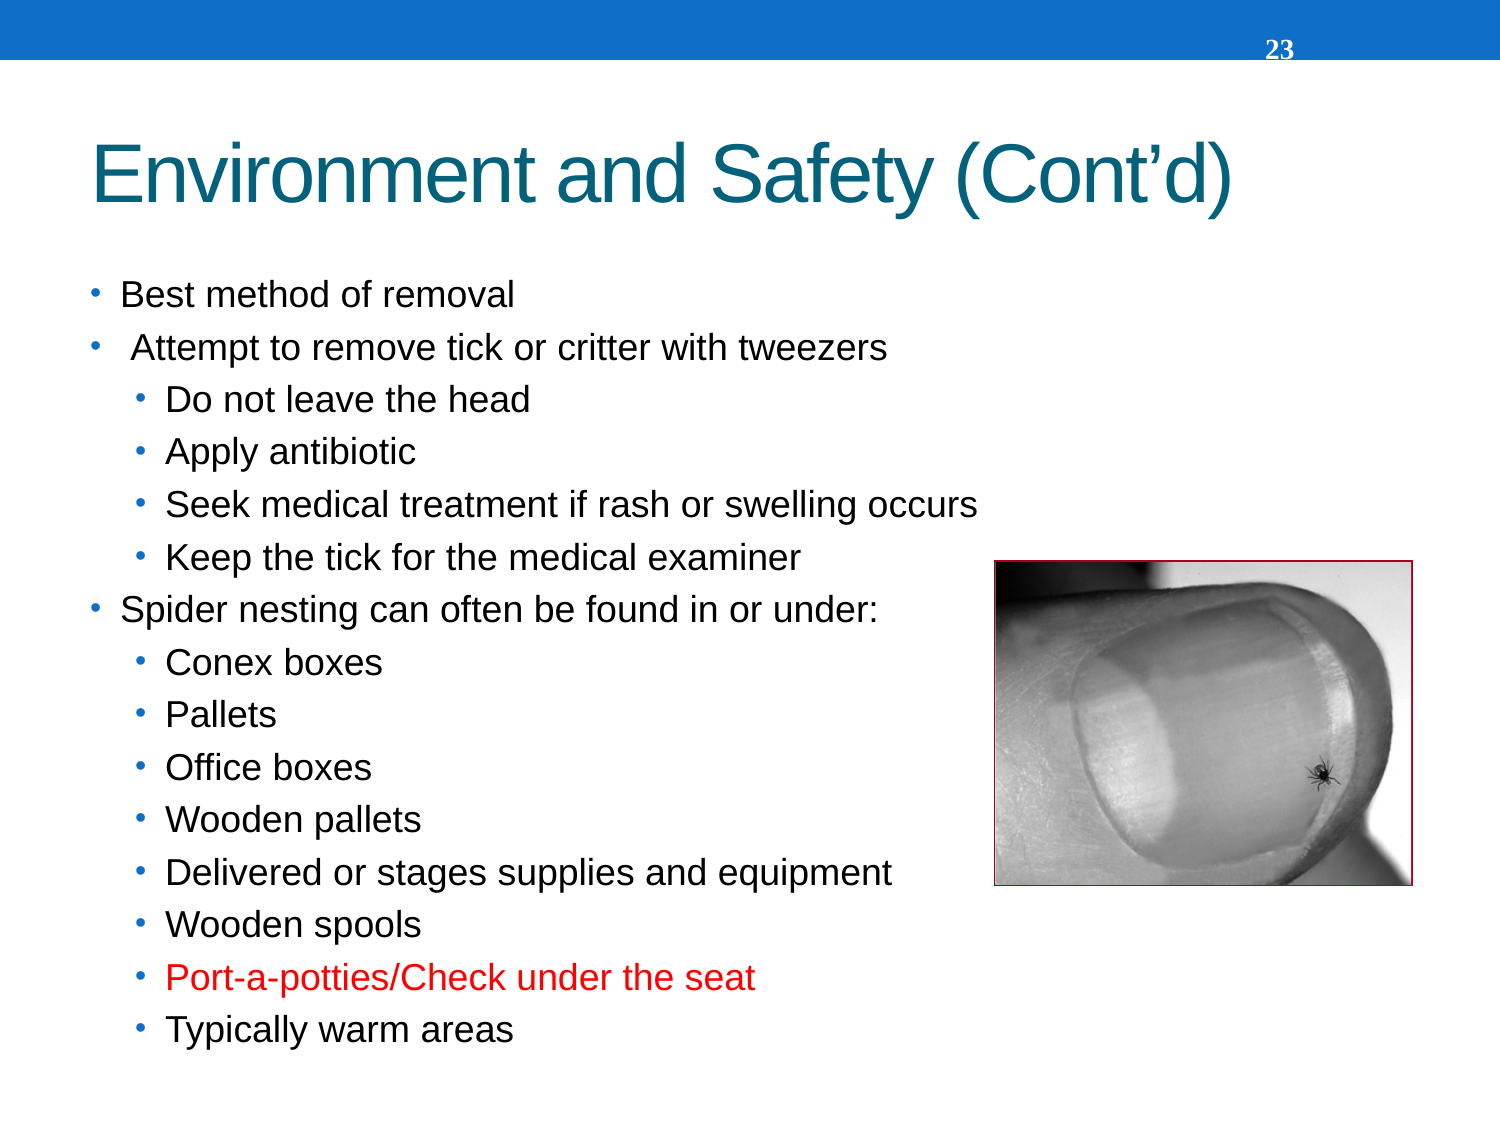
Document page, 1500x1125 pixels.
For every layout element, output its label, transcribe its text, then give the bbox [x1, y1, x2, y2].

title Environment and Safety (Cont’d) [75, 87, 1425, 250]
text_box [995, 561, 1412, 885]
slide_number 23 [1250, 3, 1425, 57]
list Best method of removal Attempt to remove tick or critter with tweezers Do not leave the head Apply antibiotic Seek medical treatment if rash or swelling occurs Keep the tick for the medical examiner Spider nesting can often be found in or under: Conex boxes Pallets Office boxes Wooden pallets Delivered or stages supplies and equipment Wooden spools Port-a-potties/Check under the seat Typically warm areas [75, 262, 1425, 1063]
